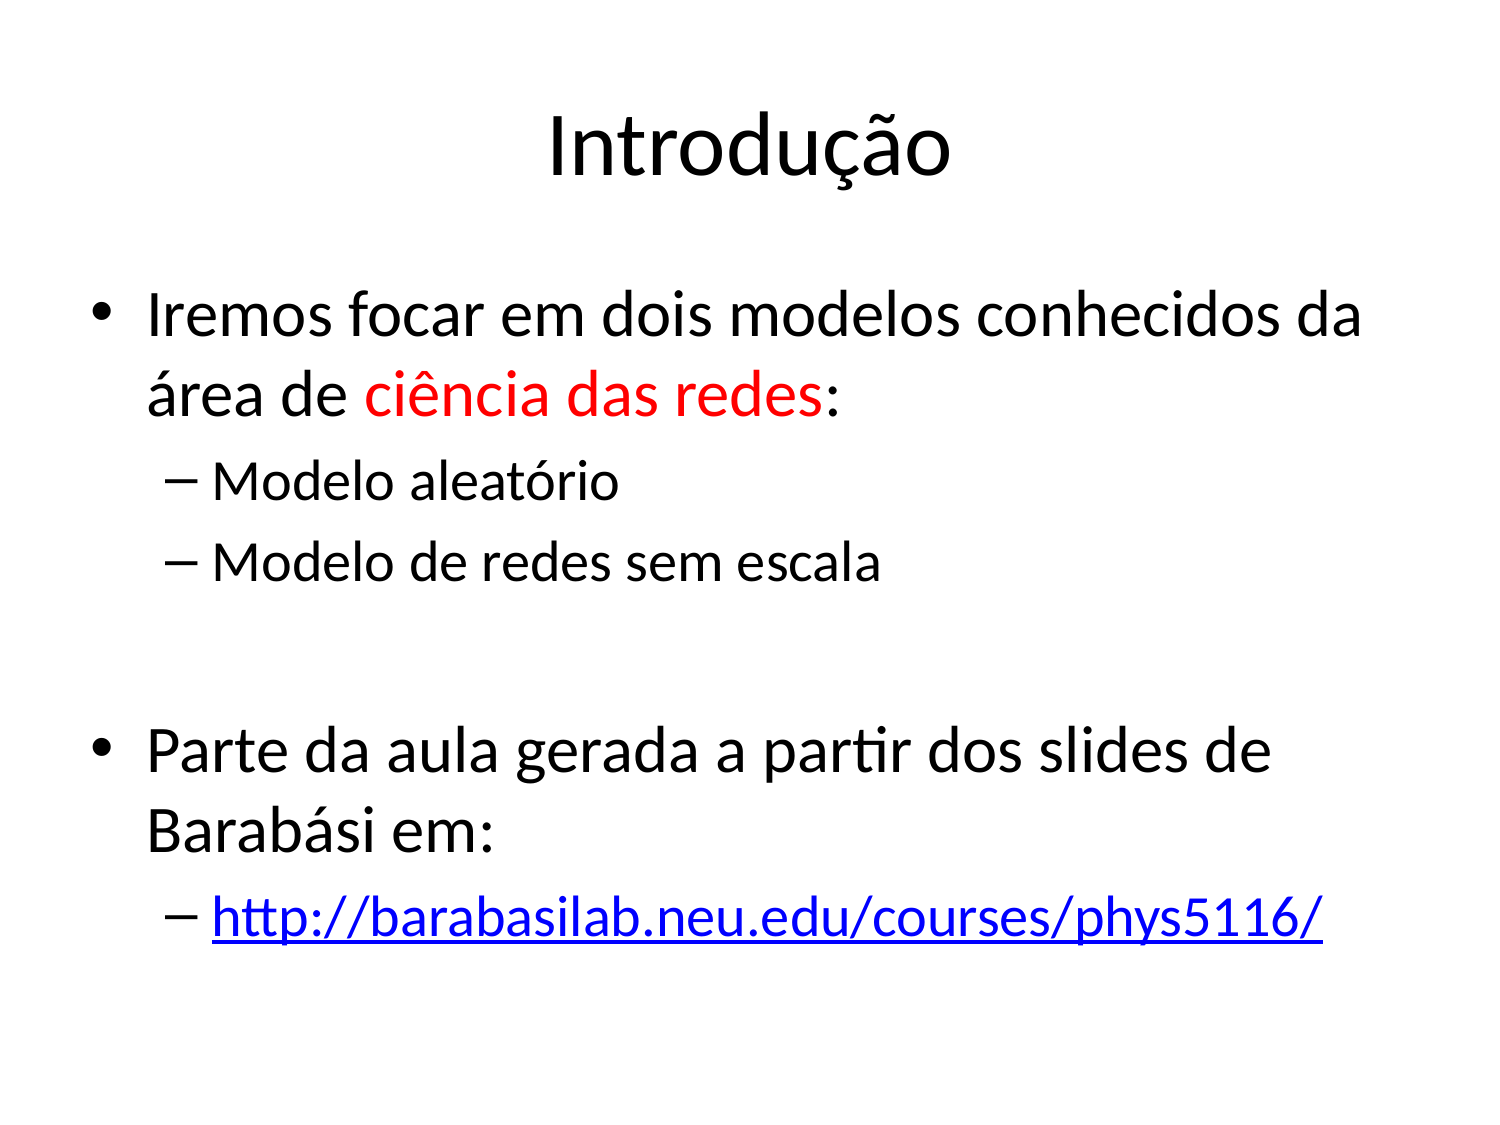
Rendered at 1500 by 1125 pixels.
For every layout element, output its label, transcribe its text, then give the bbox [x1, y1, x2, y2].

title Introdução [75, 45, 1425, 233]
list Iremos focar em dois modelos conhecidos da área de ciência das redes: Modelo aleatório Modelo de redes sem escala Parte da aula gerada a partir dos slides de Barabási em: http://barabasilab.neu.edu/courses/phys5116/ [75, 262, 1425, 1005]
